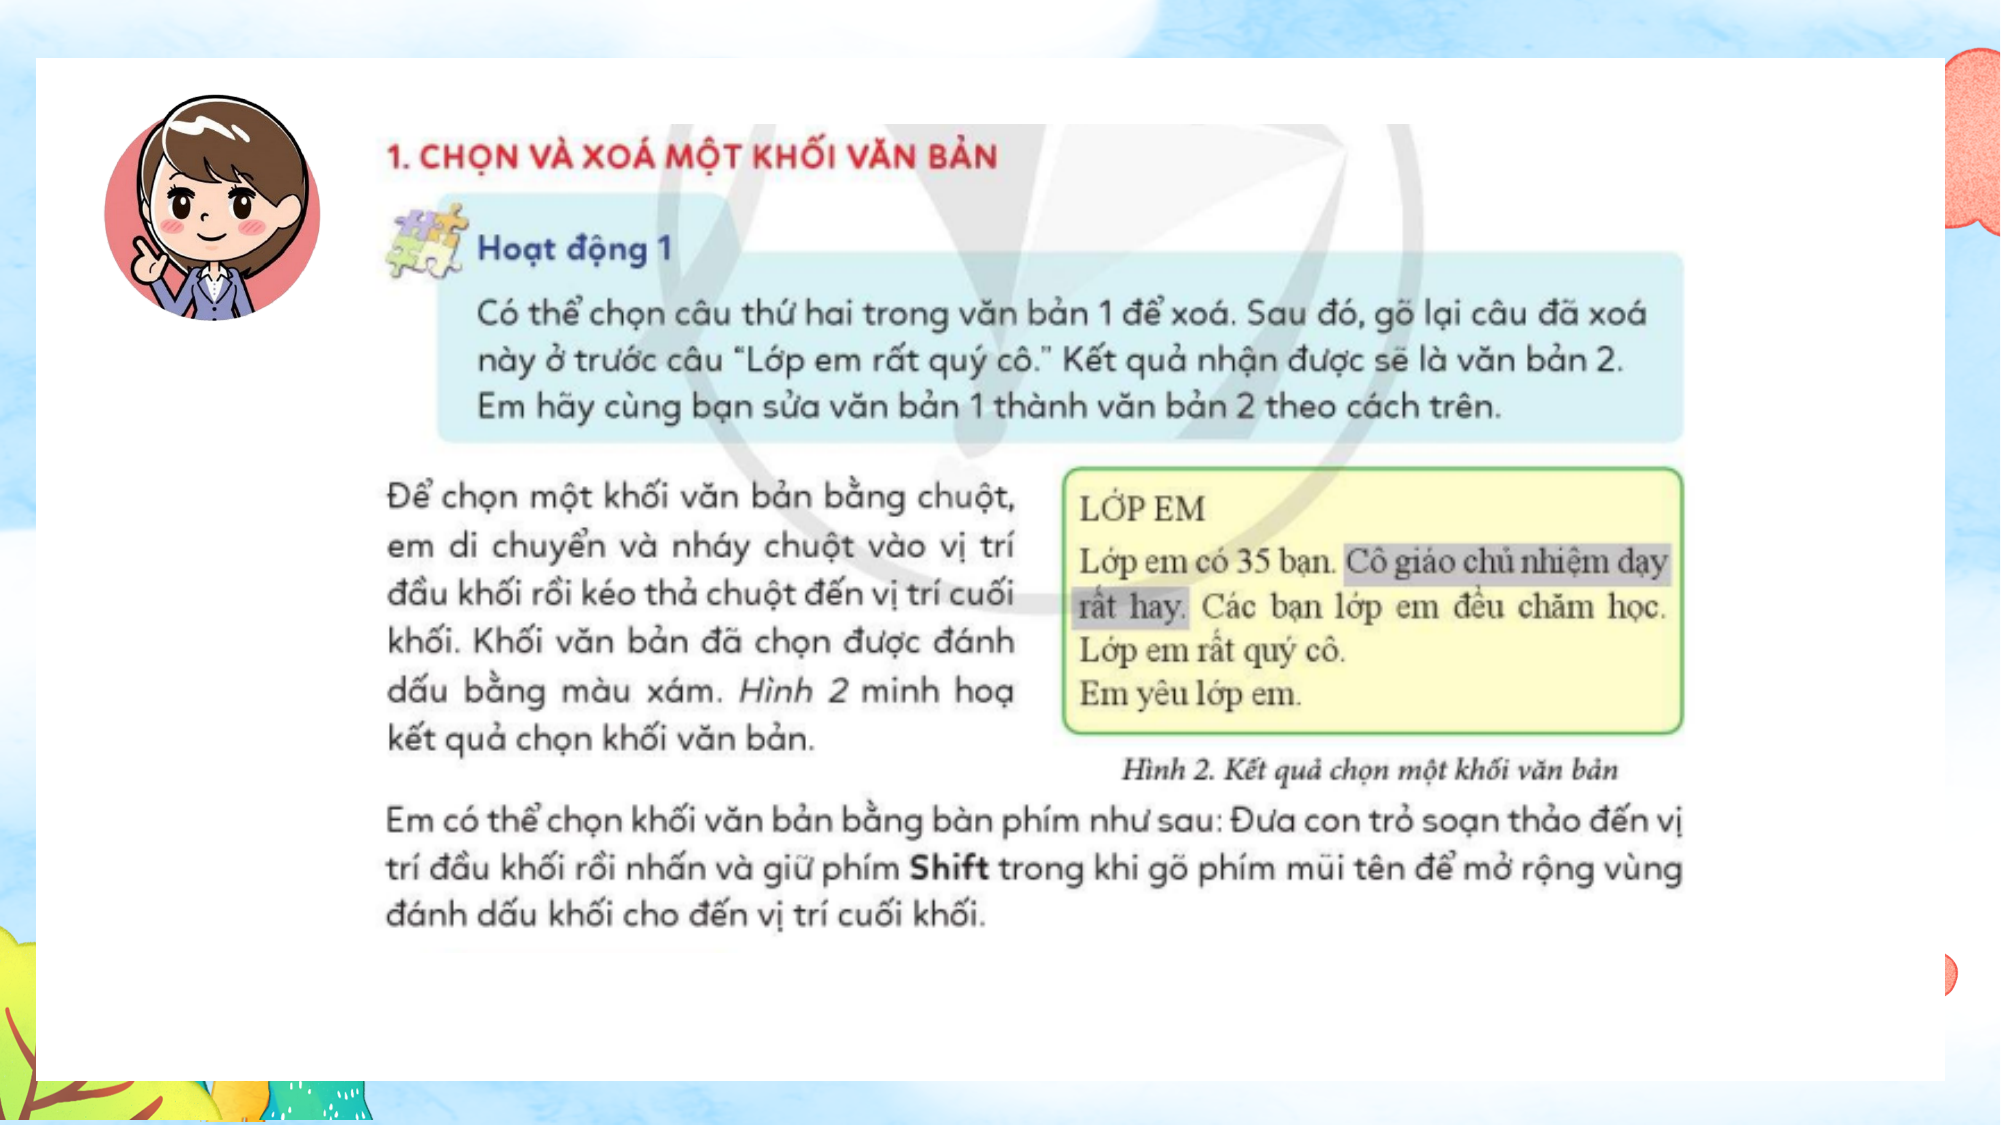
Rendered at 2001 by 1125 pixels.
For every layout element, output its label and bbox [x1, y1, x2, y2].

text_box [36, 58, 1945, 1081]
picture [0, 0, 2001, 1125]
